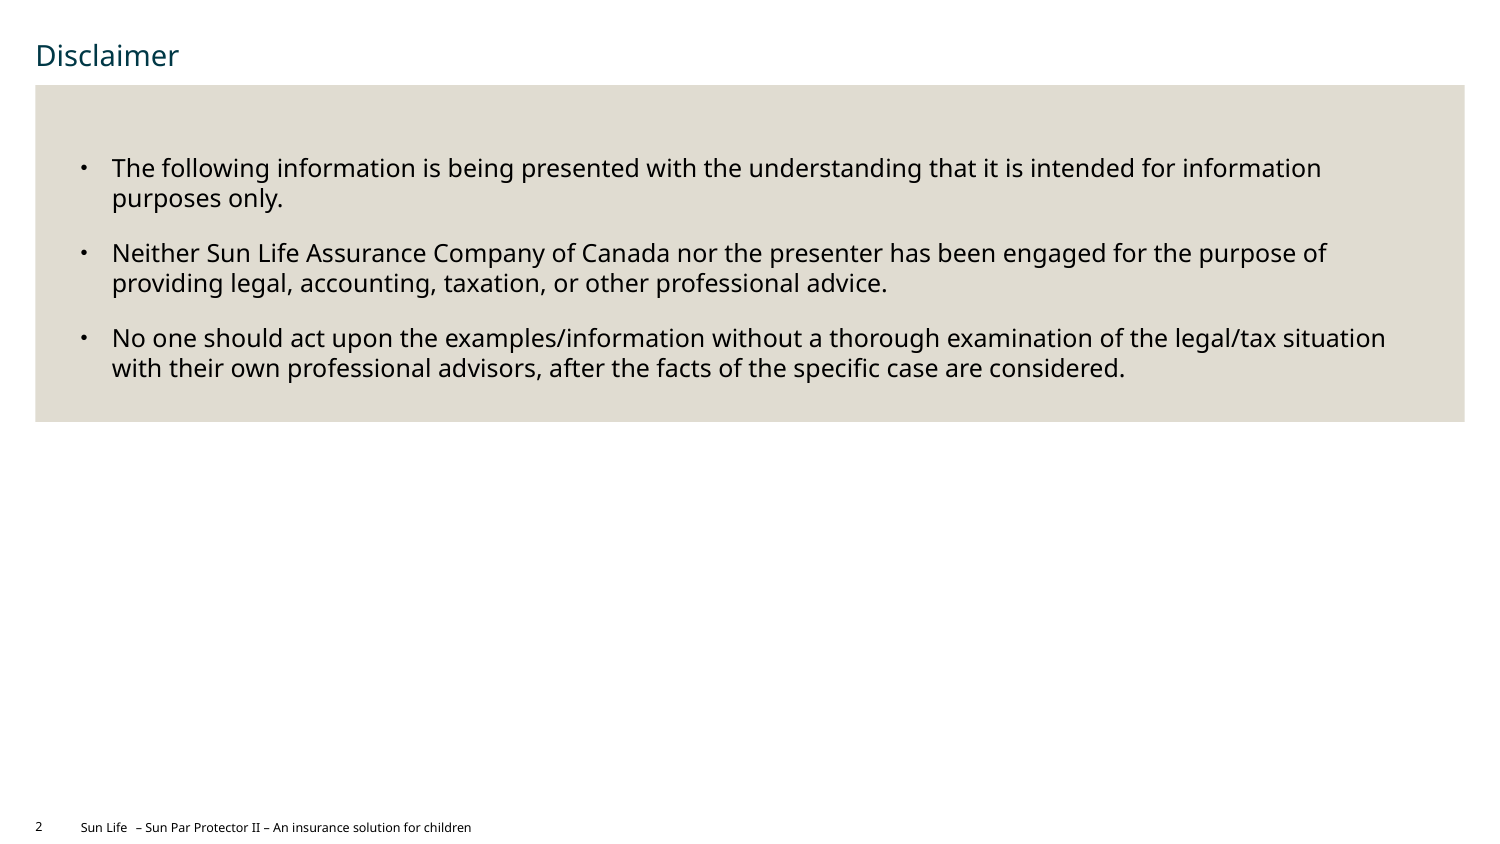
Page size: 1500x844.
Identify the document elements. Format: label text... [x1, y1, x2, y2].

text_box [34, 84, 1466, 423]
slide_number 2 [35, 811, 79, 844]
list Disclaimer [35, 32, 1465, 84]
footer – Sun Par Protector II – An insurance solution for children [135, 811, 620, 844]
text_box The following information is being presented with the understanding that it is intended for information purposes only. Neither Sun Life Assurance Company of Canada nor the presenter has been engaged for the purpose of providing legal, accounting, taxation, or other professional advice. No one should act upon the examples/information without a thorough examination of the legal/tax situation with their own professional advisors, after the facts of the specific case are considered. [80, 152, 1420, 383]
